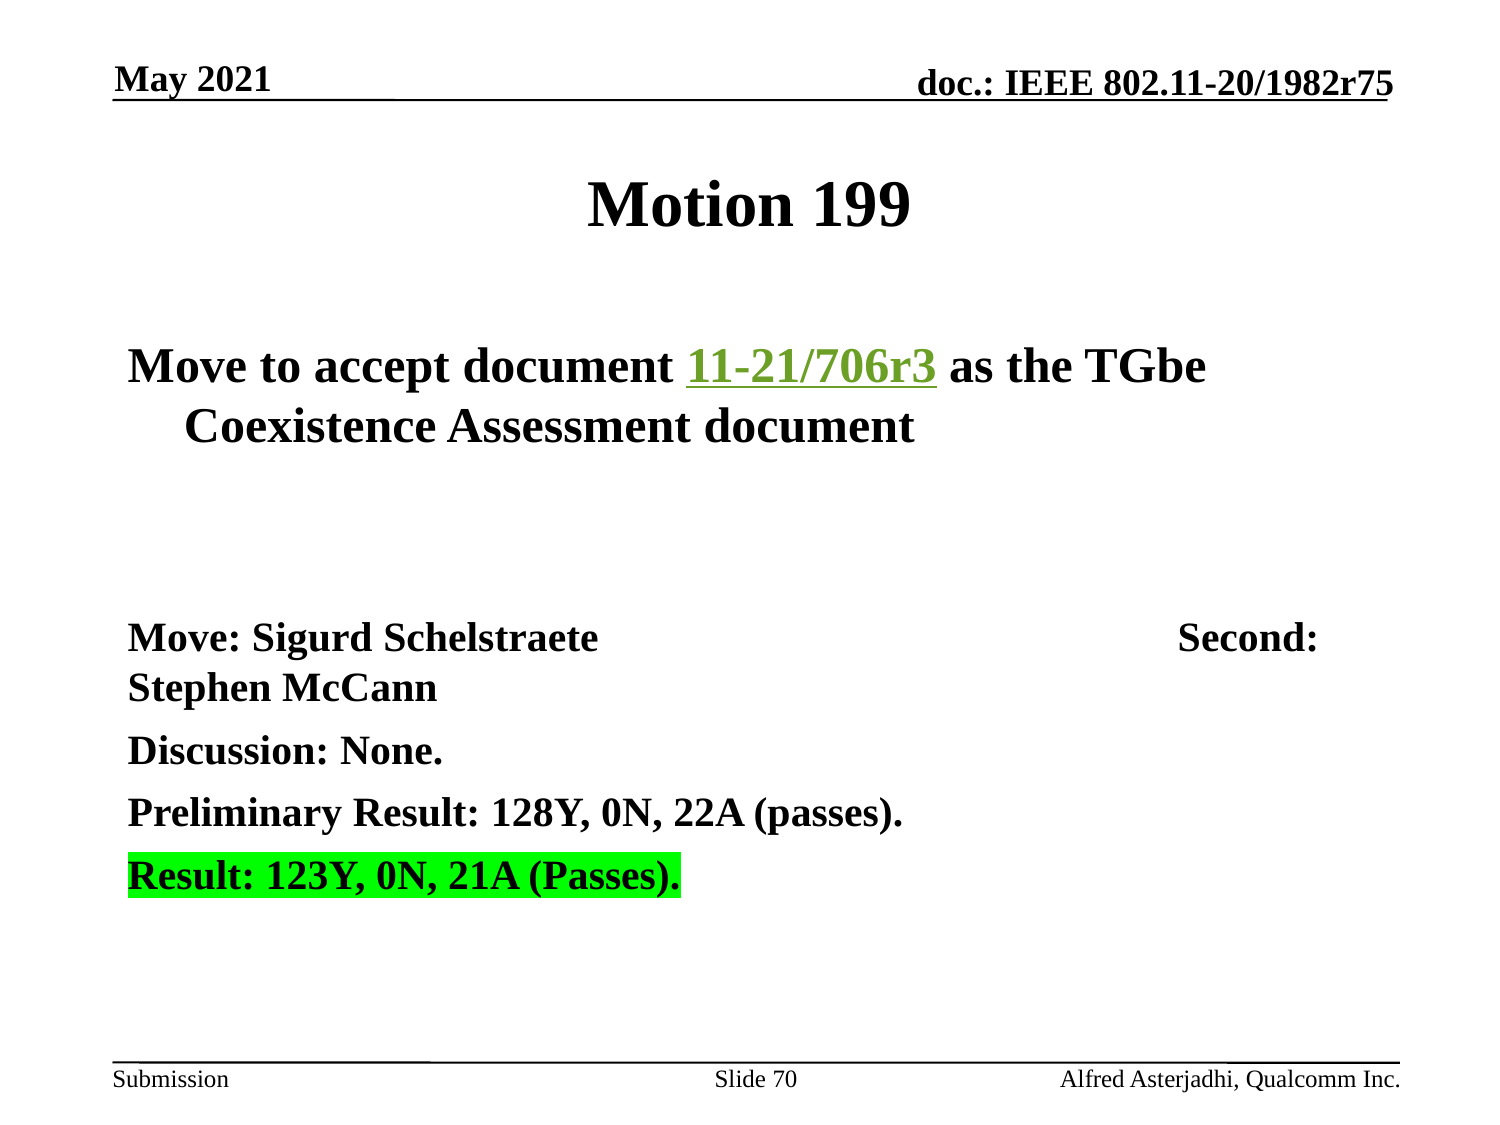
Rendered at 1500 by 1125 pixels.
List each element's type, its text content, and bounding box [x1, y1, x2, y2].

title Motion 199 [112, 112, 1388, 288]
list Move to accept document 11-21/706r3 as the TGbe Coexistence Assessment document Move: Sigurd Schelstraete Second: Stephen McCann Discussion: None. Preliminary Result: 128Y, 0N, 22A (passes). Result: 123Y, 0N, 21A (Passes). [112, 324, 1388, 1063]
slide_number Slide 70 [712, 1061, 800, 1123]
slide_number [114, 54, 423, 100]
footer Alfred Asterjadhi, Qualcomm Inc. [878, 1061, 1402, 1093]
